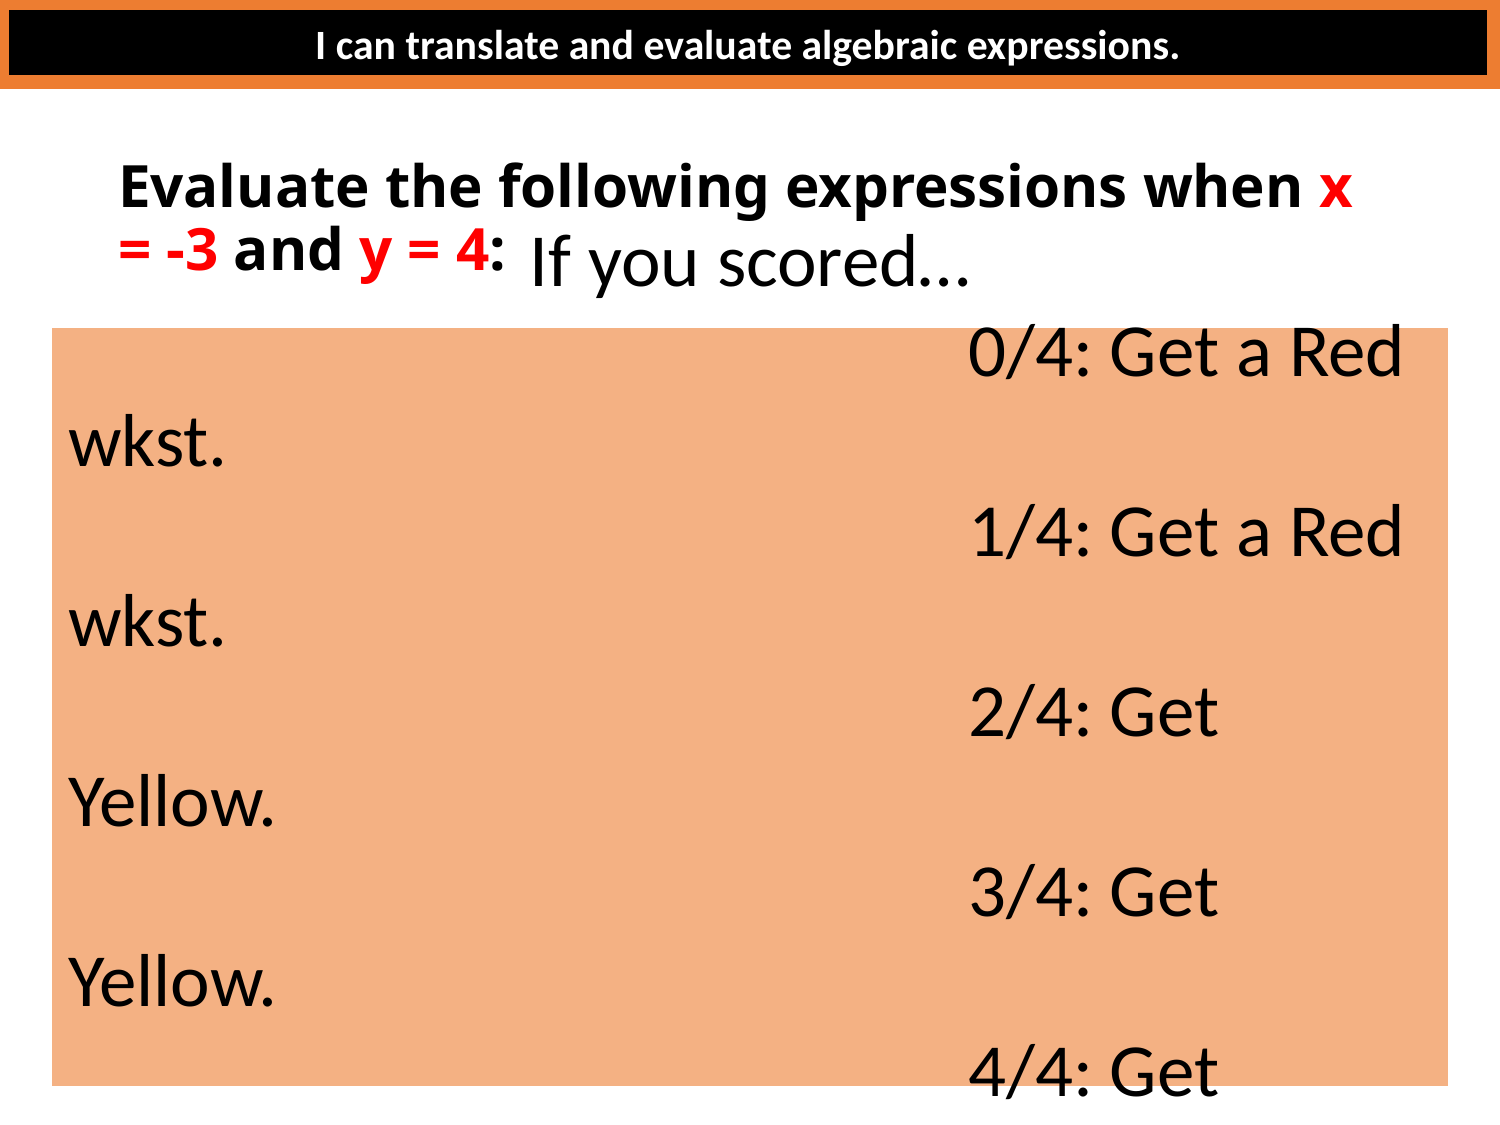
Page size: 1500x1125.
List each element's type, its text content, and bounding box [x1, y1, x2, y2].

title Evaluate the following expressions when x = -3 and y = 4: [103, 111, 1397, 328]
text_box I can translate and evaluate algebraic expressions. [9, 10, 1487, 75]
text_box [0, 0, 1500, 89]
text_box If you scored… 0/4: Get a Red wkst. 1/4: Get a Red wkst. 2/4: Get Yellow. 3/4: Get Yellow. 4/4: Get Green. [52, 328, 1448, 1086]
